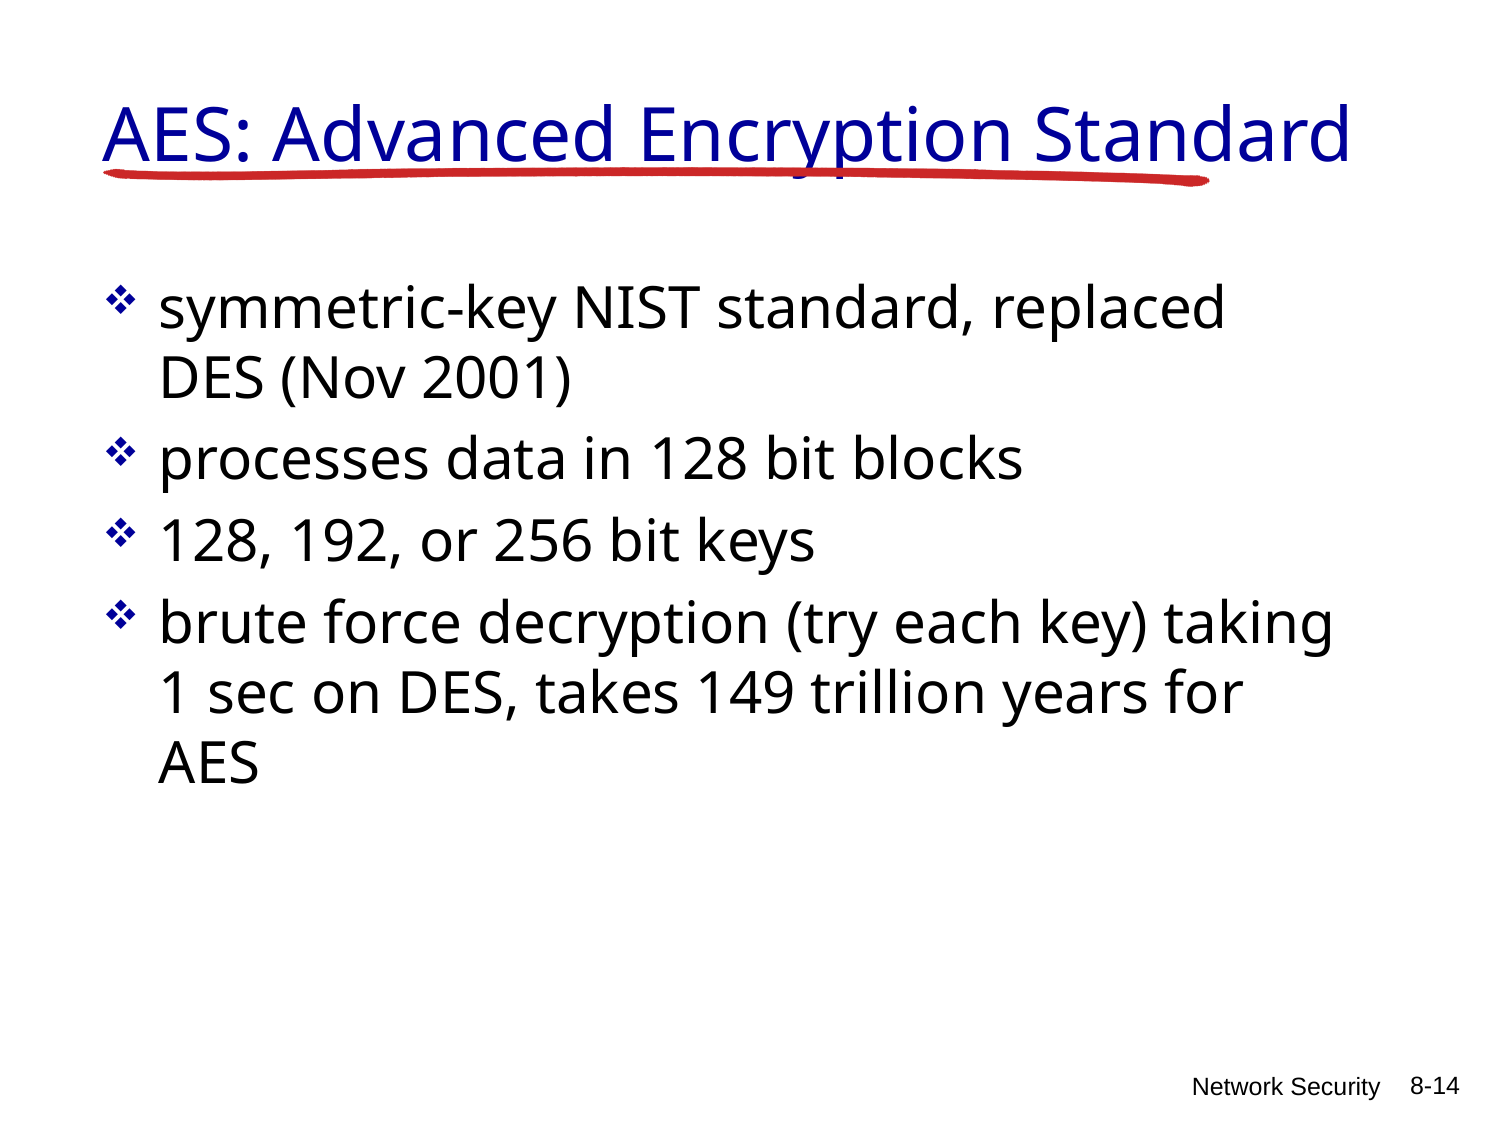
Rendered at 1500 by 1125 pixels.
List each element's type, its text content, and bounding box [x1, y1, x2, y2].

title AES: Advanced Encryption Standard [87, 37, 1434, 225]
footer Network Security [762, 1062, 1397, 1114]
picture [97, 162, 1224, 192]
list symmetric-key NIST standard, replaced DES (Nov 2001) processes data in 128 bit blocks 128, 192, or 256 bit keys brute force decryption (try each key) taking 1 sec on DES, takes 149 trillion years for AES [87, 262, 1363, 1025]
